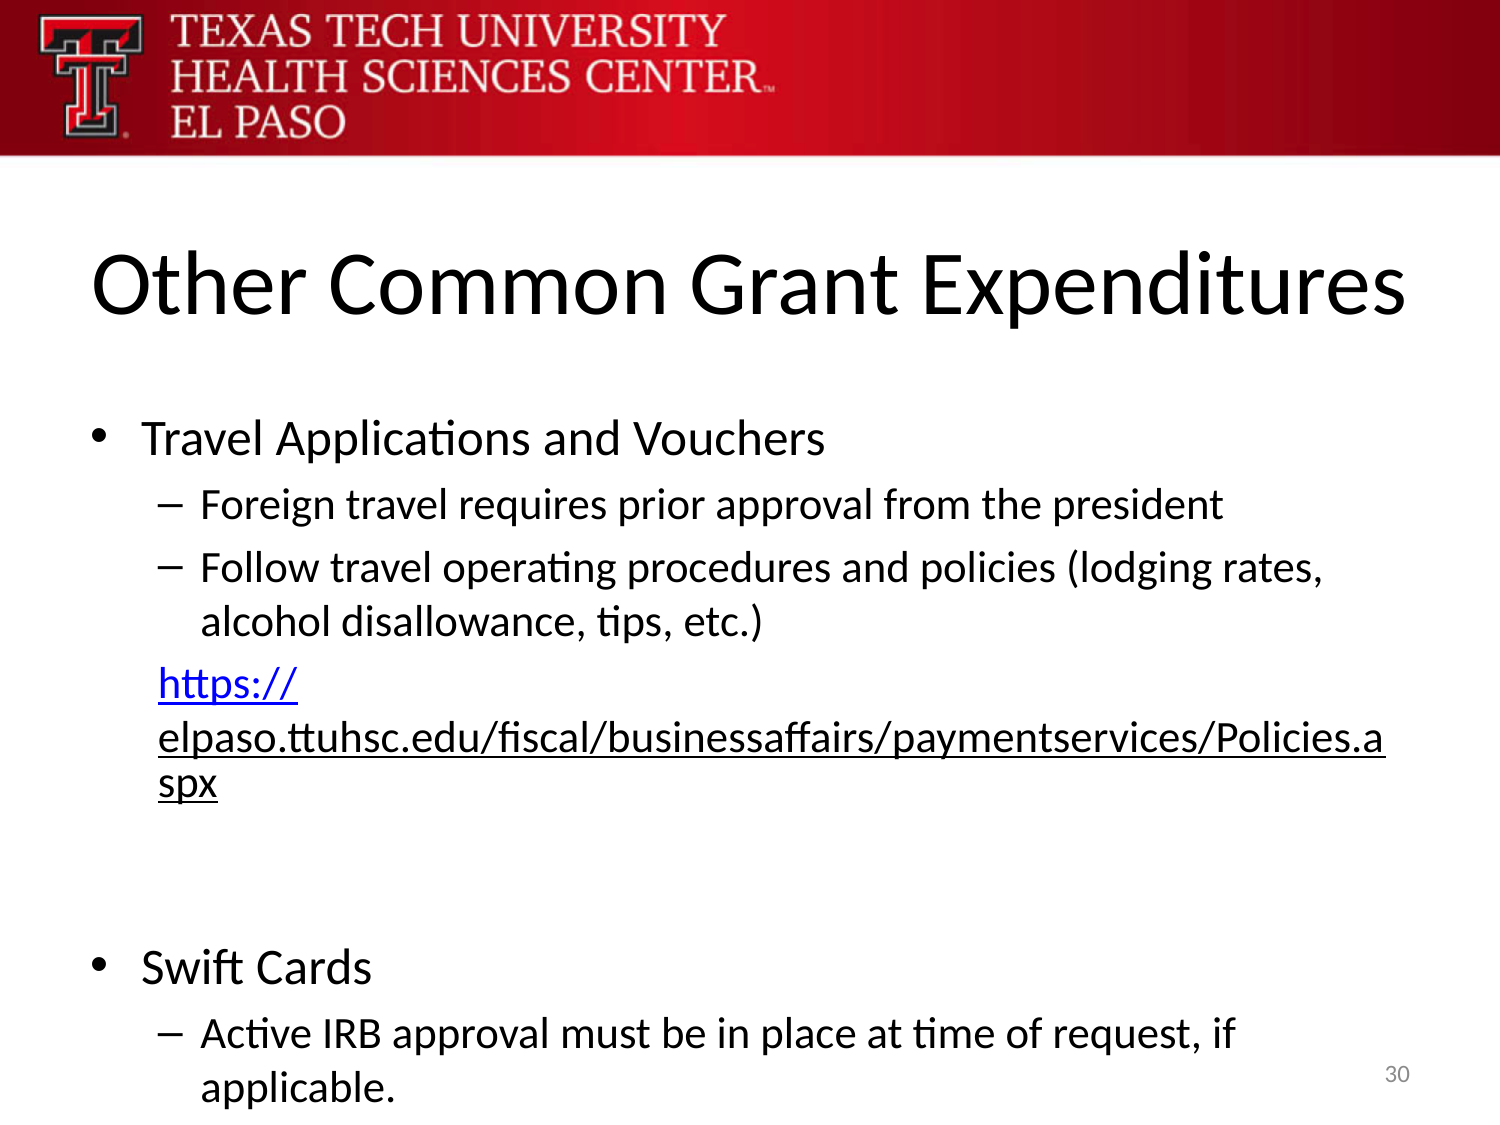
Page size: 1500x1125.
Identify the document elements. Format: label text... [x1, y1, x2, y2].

slide_number 30 [1074, 1042, 1425, 1103]
list Travel Applications and Vouchers Foreign travel requires prior approval from the president Follow travel operating procedures and policies (lodging rates, alcohol disallowance, tips, etc.) https://elpaso.ttuhsc.edu/fiscal/businessaffairs/paymentservices/Policies.aspx Swift Cards Active IRB approval must be in place at time of request, if applicable. [75, 396, 1407, 1077]
picture [0, 0, 1500, 1125]
title Other Common Grant Expenditures [75, 183, 1425, 372]
